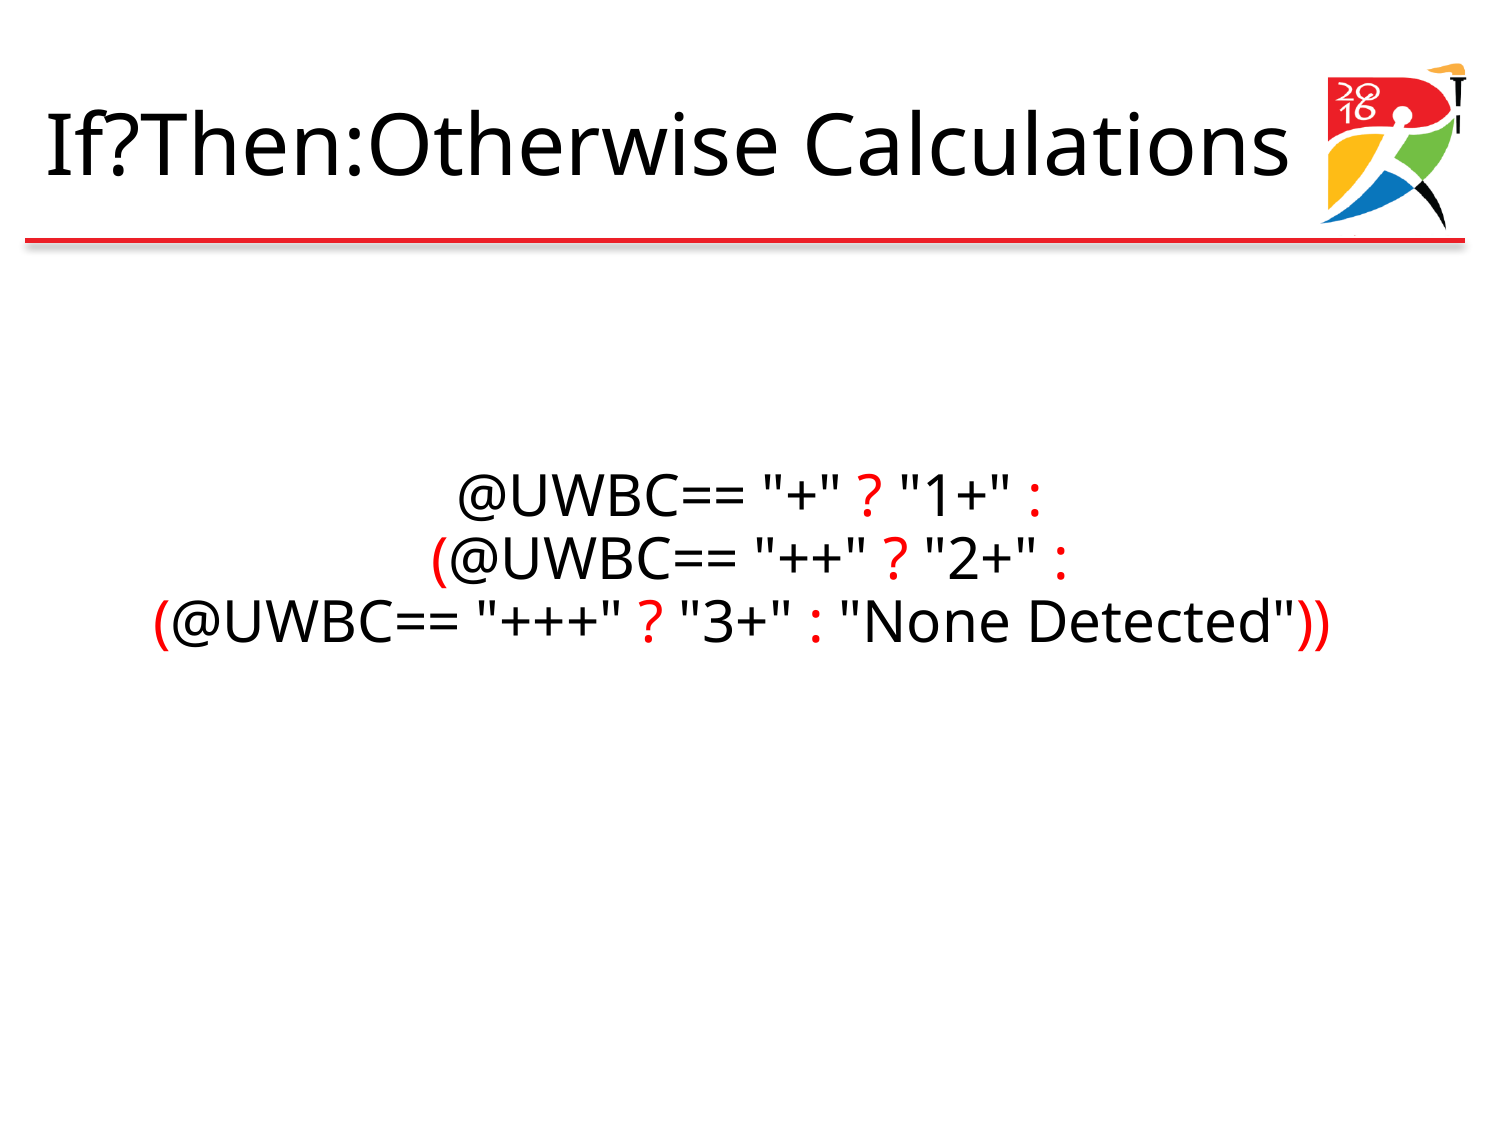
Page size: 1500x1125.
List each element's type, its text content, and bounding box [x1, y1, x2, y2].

list @UWBC== "+" ? "1+" : (@UWBC== "++" ? "2+" : (@UWBC== "+++" ? "3+" : "None Detected")) [37, 262, 1463, 1005]
picture [1315, 59, 1470, 236]
title If?Then:Otherwise Calculations [30, 59, 1315, 236]
